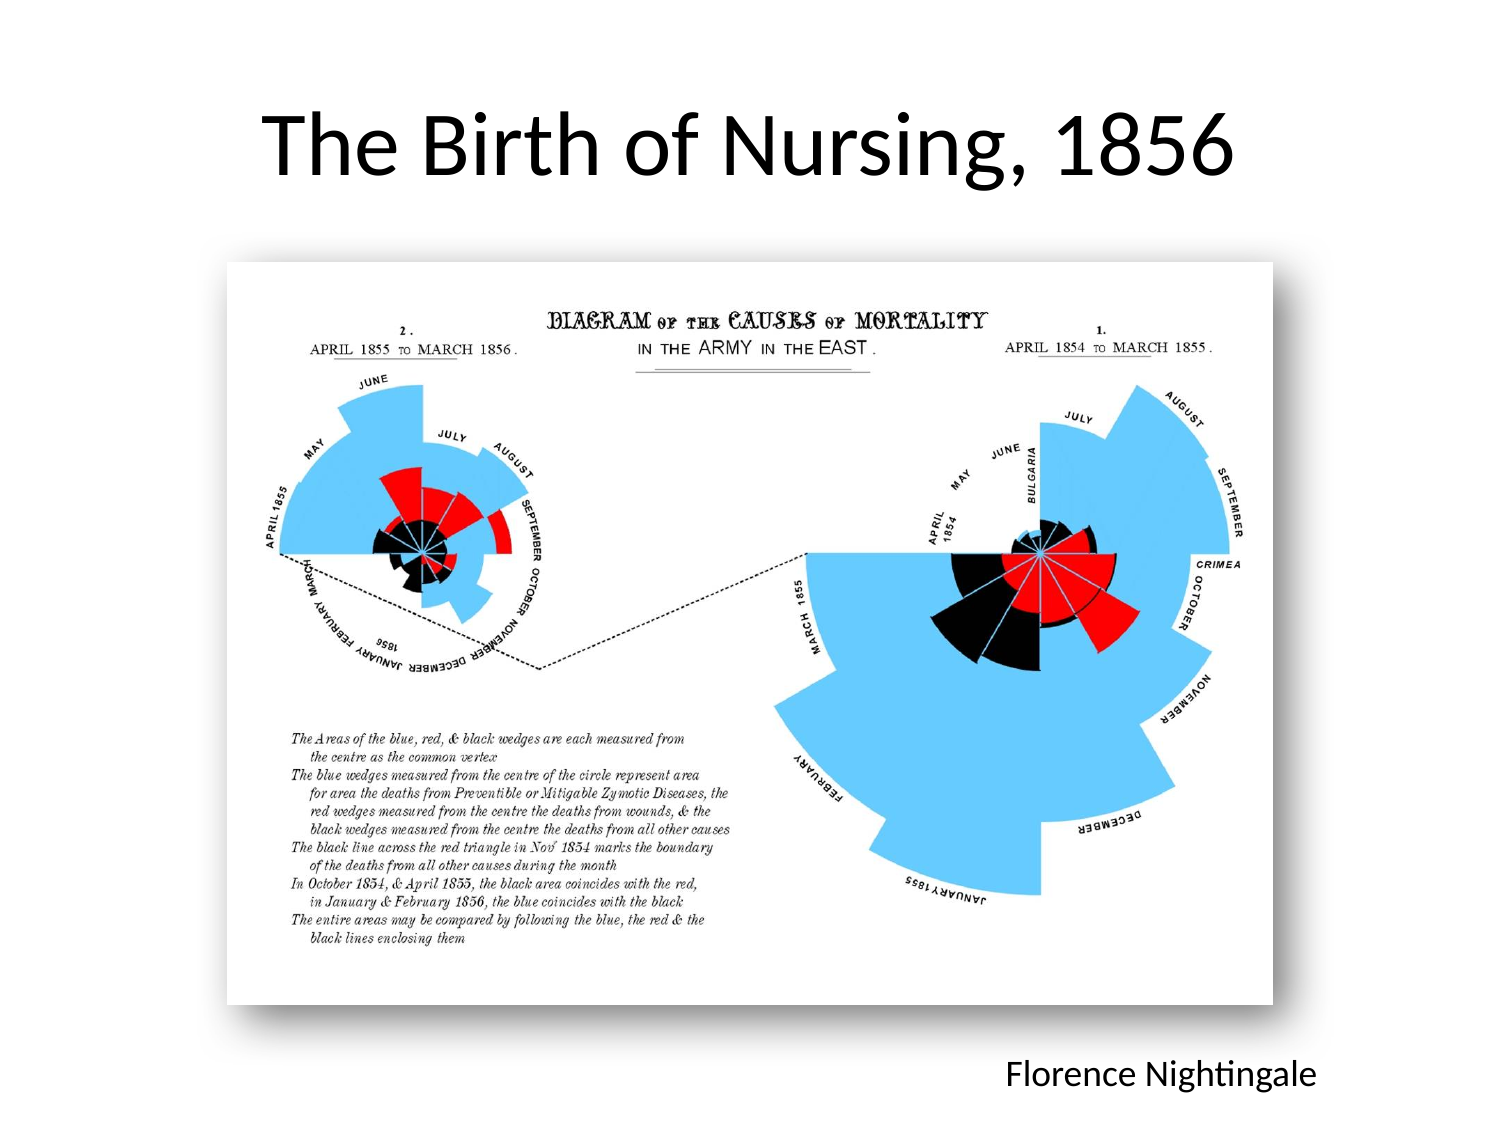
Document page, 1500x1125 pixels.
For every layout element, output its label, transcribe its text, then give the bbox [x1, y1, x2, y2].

title The Birth of Nursing, 1856 [75, 45, 1425, 233]
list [74, 262, 1426, 1006]
text_box Florence Nightingale [990, 1041, 1333, 1102]
